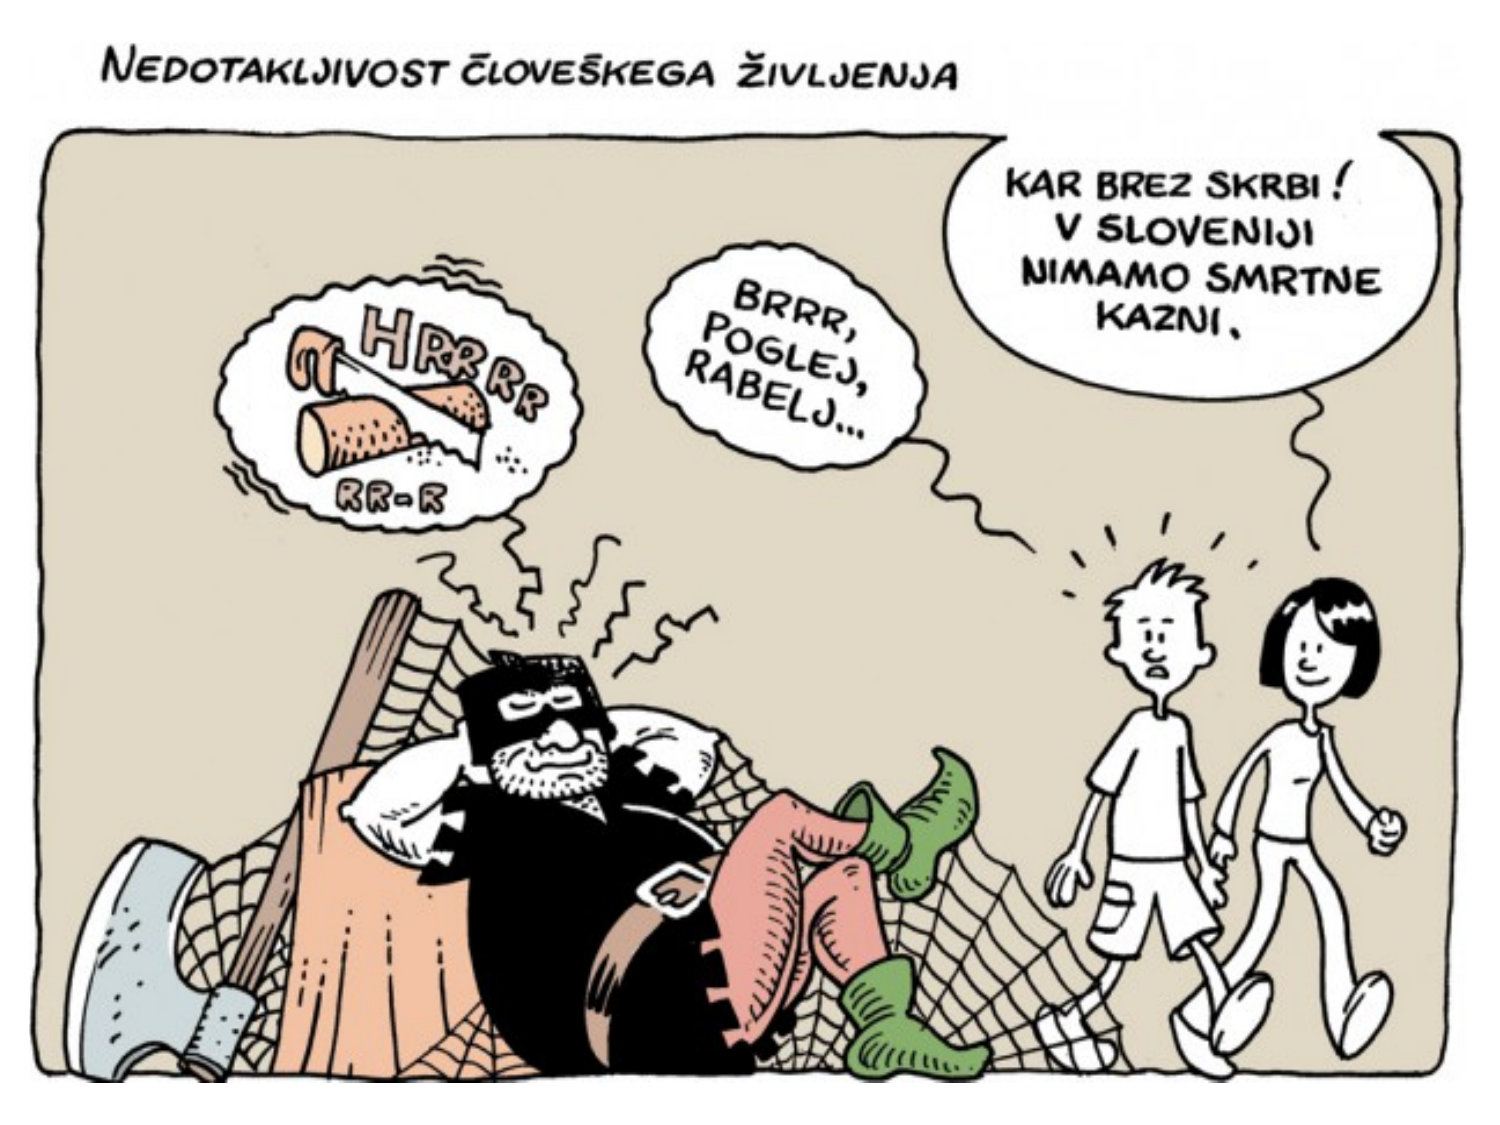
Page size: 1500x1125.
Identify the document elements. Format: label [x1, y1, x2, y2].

picture [29, 42, 1466, 1083]
